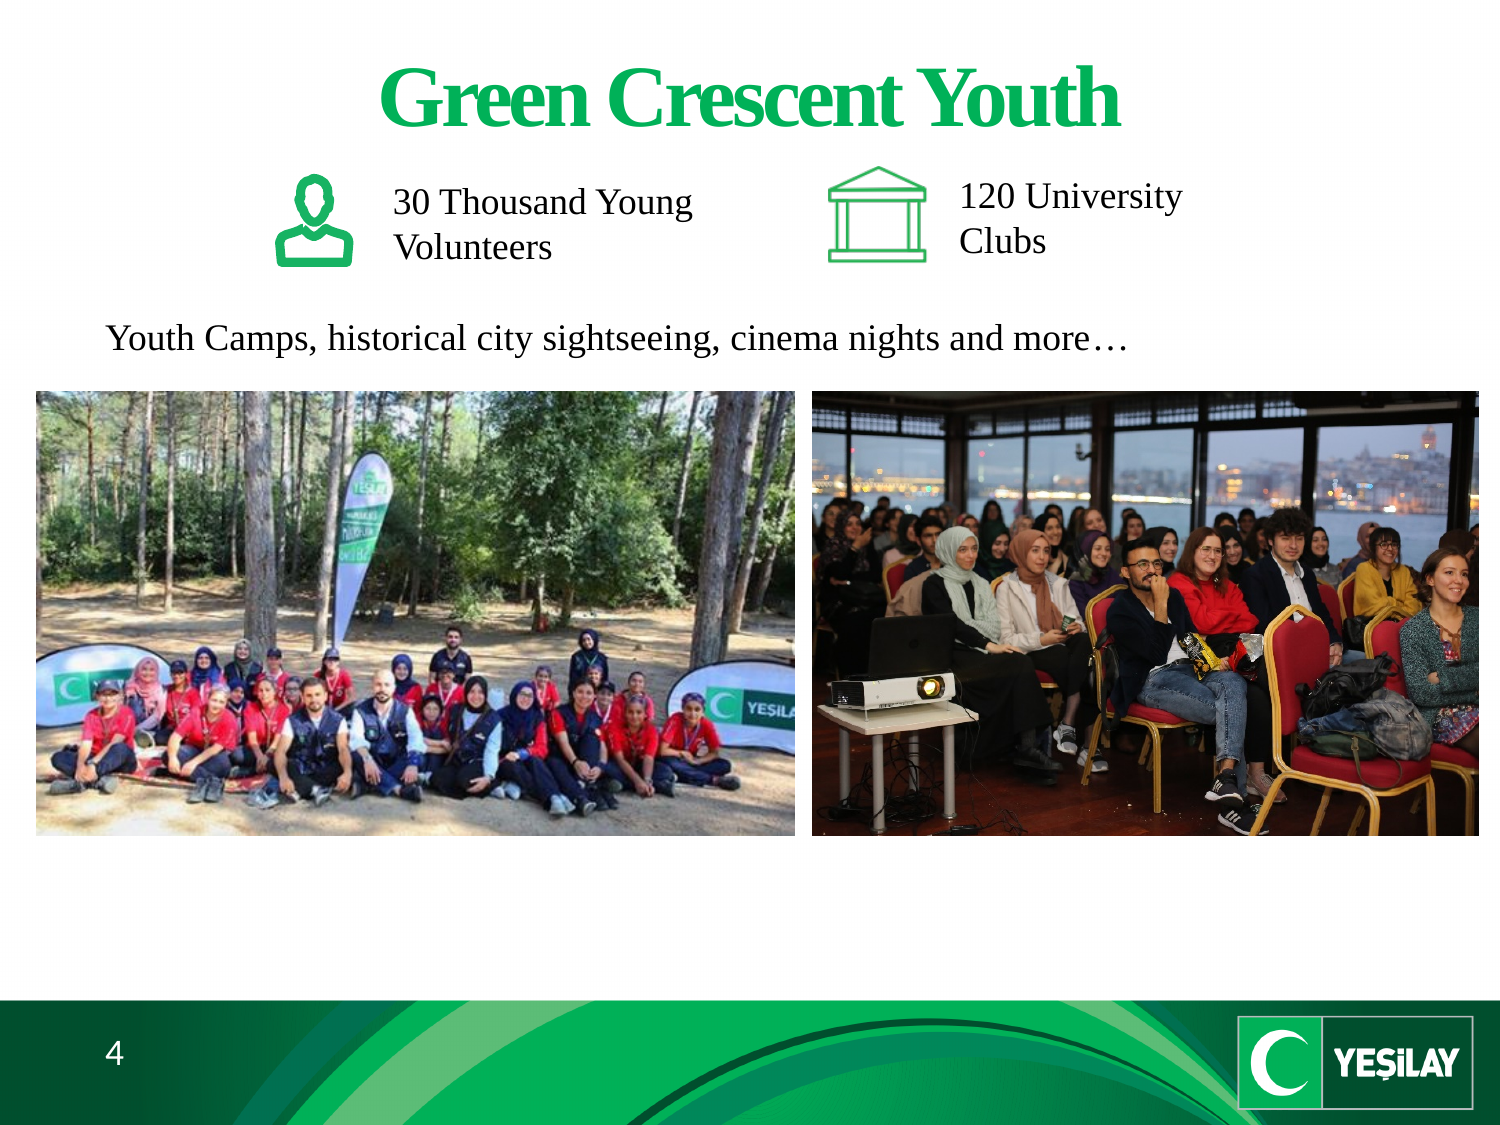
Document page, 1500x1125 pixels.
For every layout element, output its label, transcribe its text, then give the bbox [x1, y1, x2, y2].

text_box [298, 178, 330, 223]
text_box 30 Thousand Young Volunteers [378, 169, 750, 275]
text_box Youth Camps, historical city sightseeing, cinema nights and more… [90, 305, 1163, 365]
text_box 120 University Clubs [944, 163, 1263, 269]
slide_number 4 [90, 1021, 428, 1081]
title Green Crescent Youth [103, 41, 1397, 154]
text_box [279, 228, 349, 263]
picture [0, 0, 1500, 1125]
